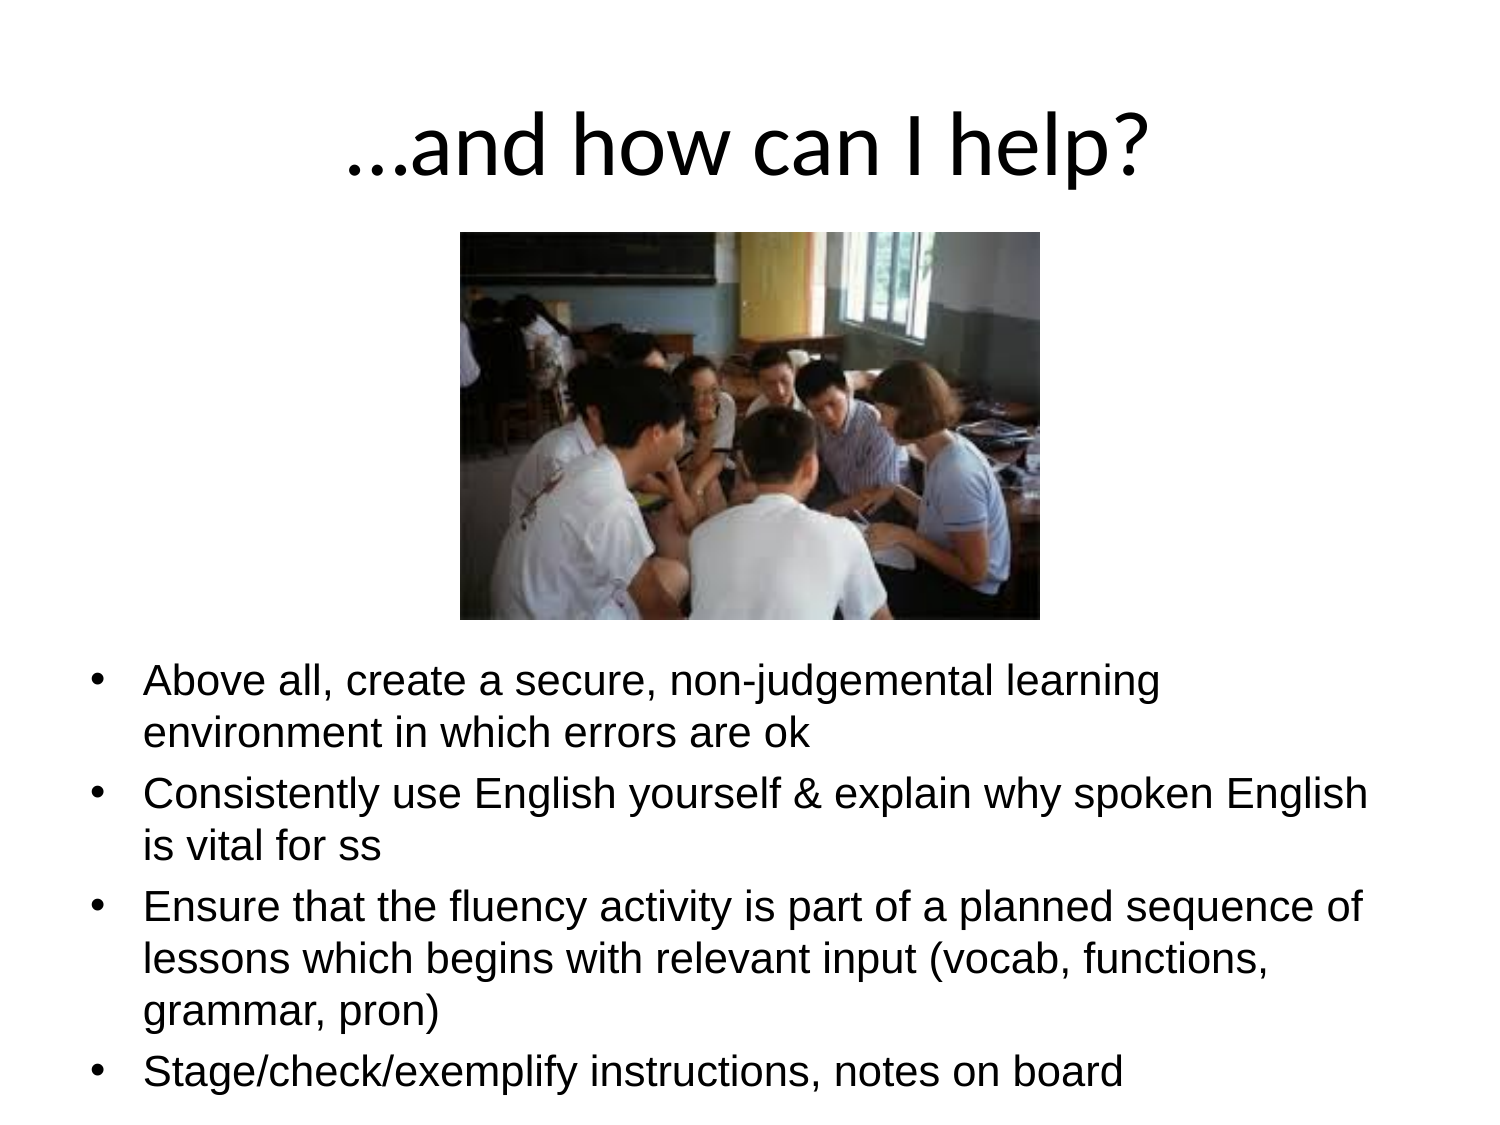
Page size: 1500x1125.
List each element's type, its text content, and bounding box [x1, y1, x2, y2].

picture [460, 232, 1040, 620]
title …and how can I help? [75, 45, 1425, 233]
list Above all, create a secure, non-judgemental learning environment in which errors are ok Consistently use English yourself & explain why spoken English is vital for ss Ensure that the fluency activity is part of a planned sequence of lessons which begins with relevant input (vocab, functions, grammar, pron) Stage/check/exemplify instructions, notes on board [75, 644, 1425, 1106]
